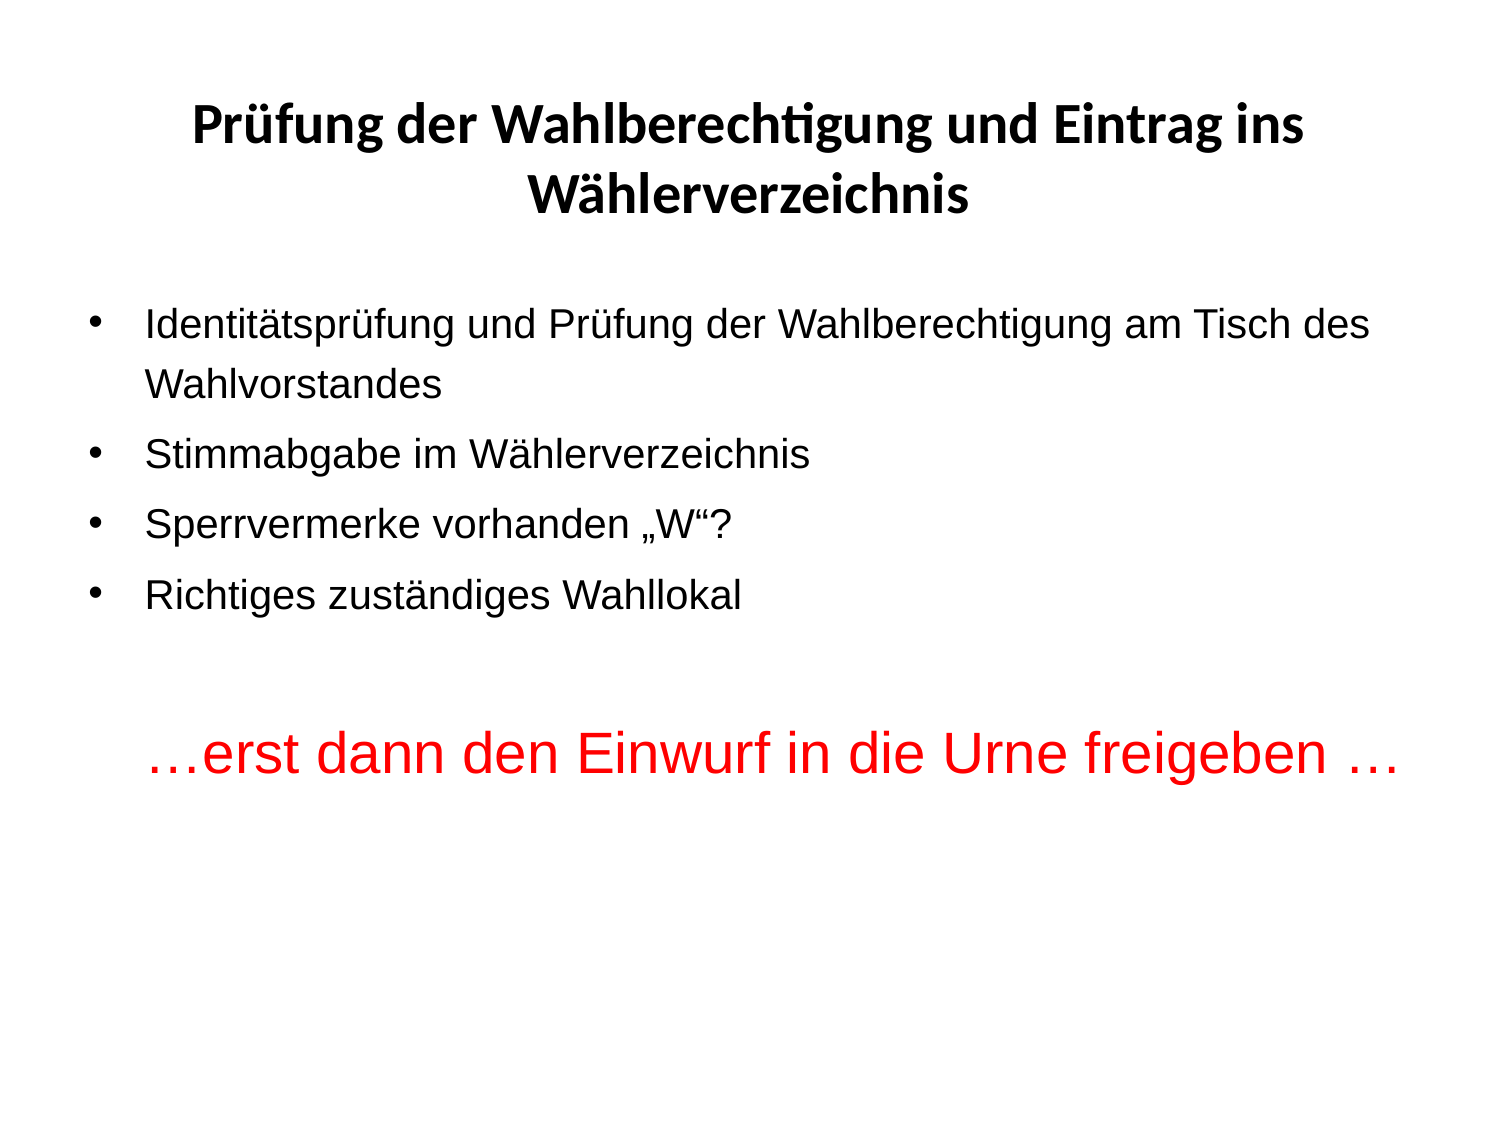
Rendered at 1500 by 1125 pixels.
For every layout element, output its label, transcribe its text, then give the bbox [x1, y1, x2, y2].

text_box Prüfung der Wahlberechtigung und Eintrag ins Wählerverzeichnis [0, 78, 1499, 234]
list Identitätsprüfung und Prüfung der Wahlberechtigung am Tisch des Wahlvorstandes Stimmabgabe im Wählerverzeichnis Sperrvermerke vorhanden „W“? Richtiges zuständiges Wahllokal …erst dann den Einwurf in die Urne freigeben … [73, 278, 1424, 839]
